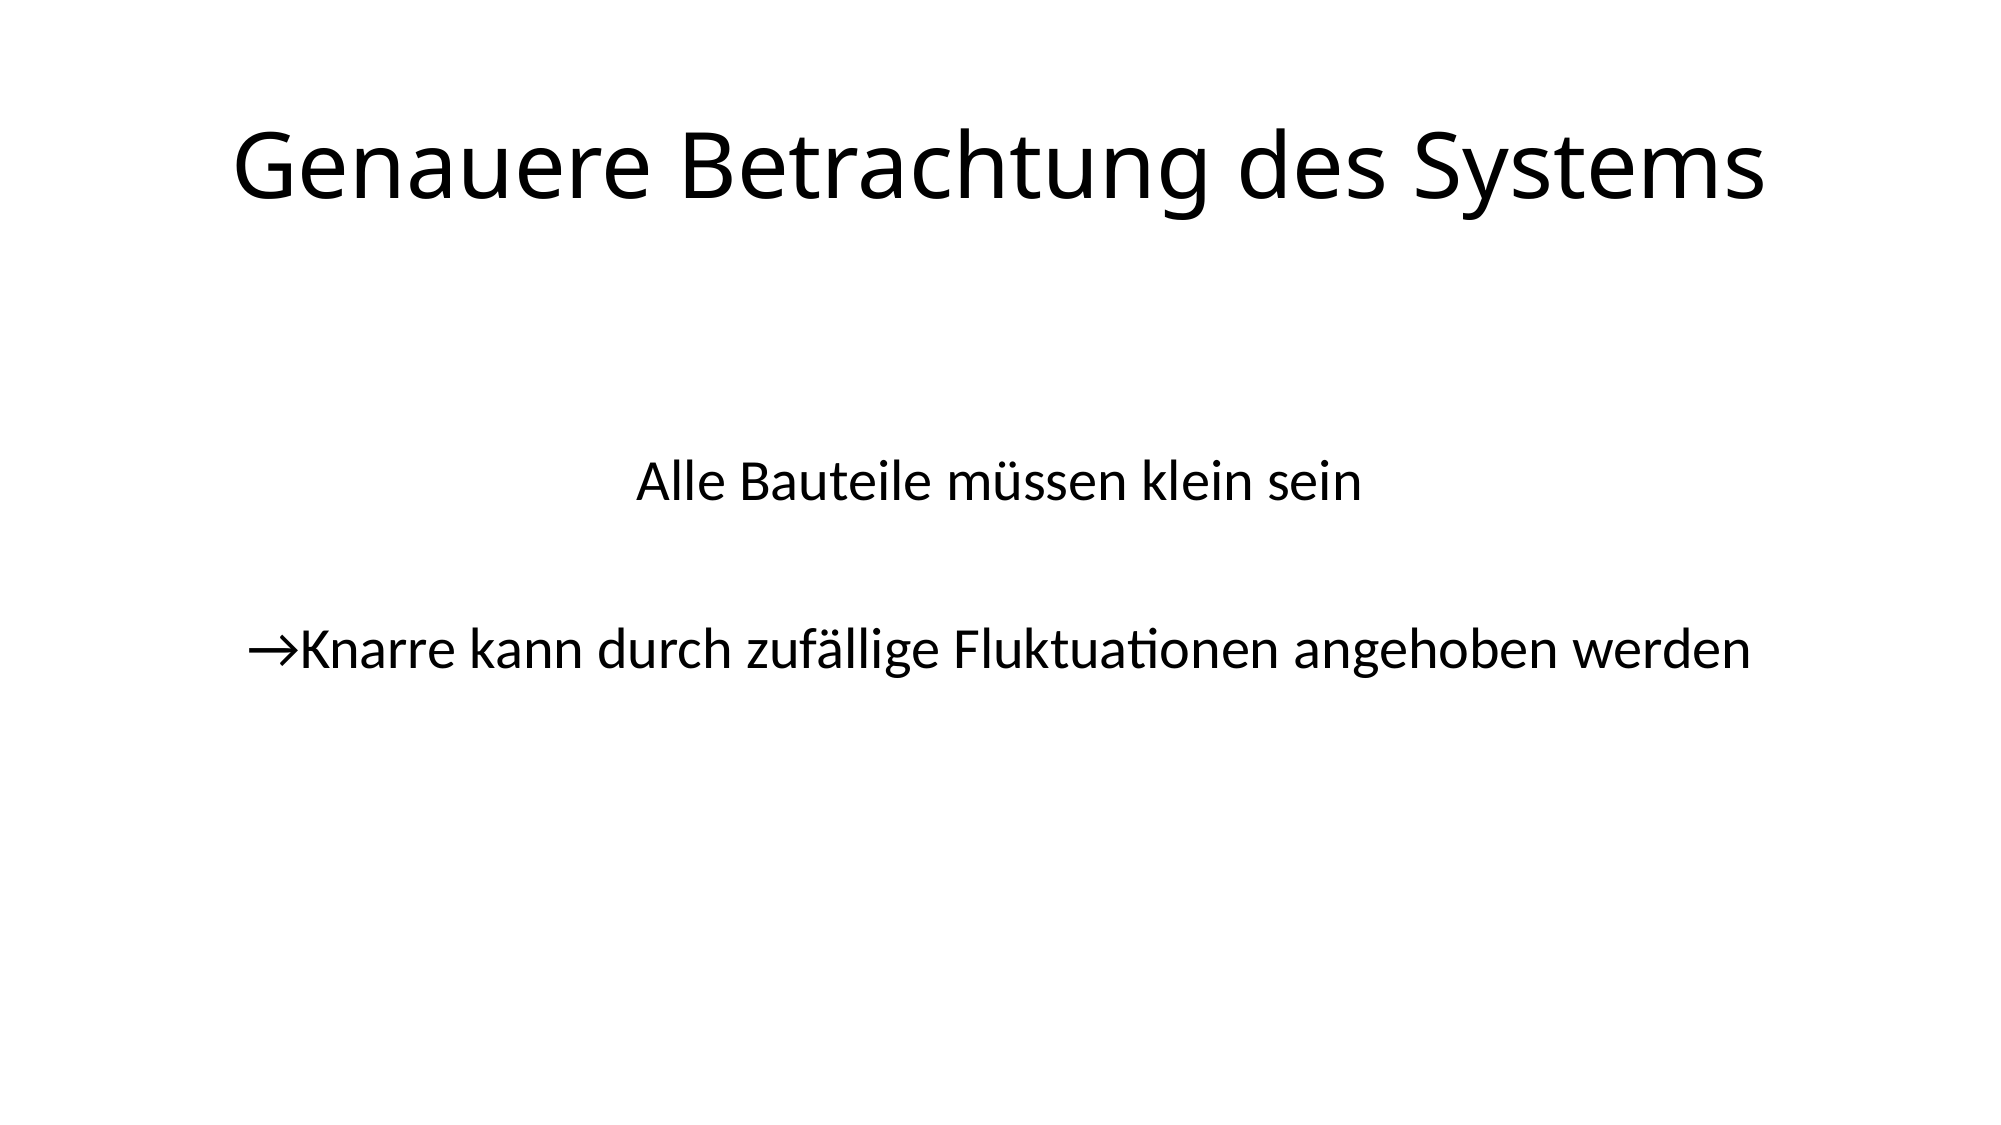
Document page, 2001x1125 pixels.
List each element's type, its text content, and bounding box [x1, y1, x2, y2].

list Alle Bauteile müssen klein sein →Knarre kann durch zufällige Fluktuationen angehoben werden [137, 442, 1863, 1125]
title Genauere Betrachtung des Systems [137, 59, 1863, 278]
